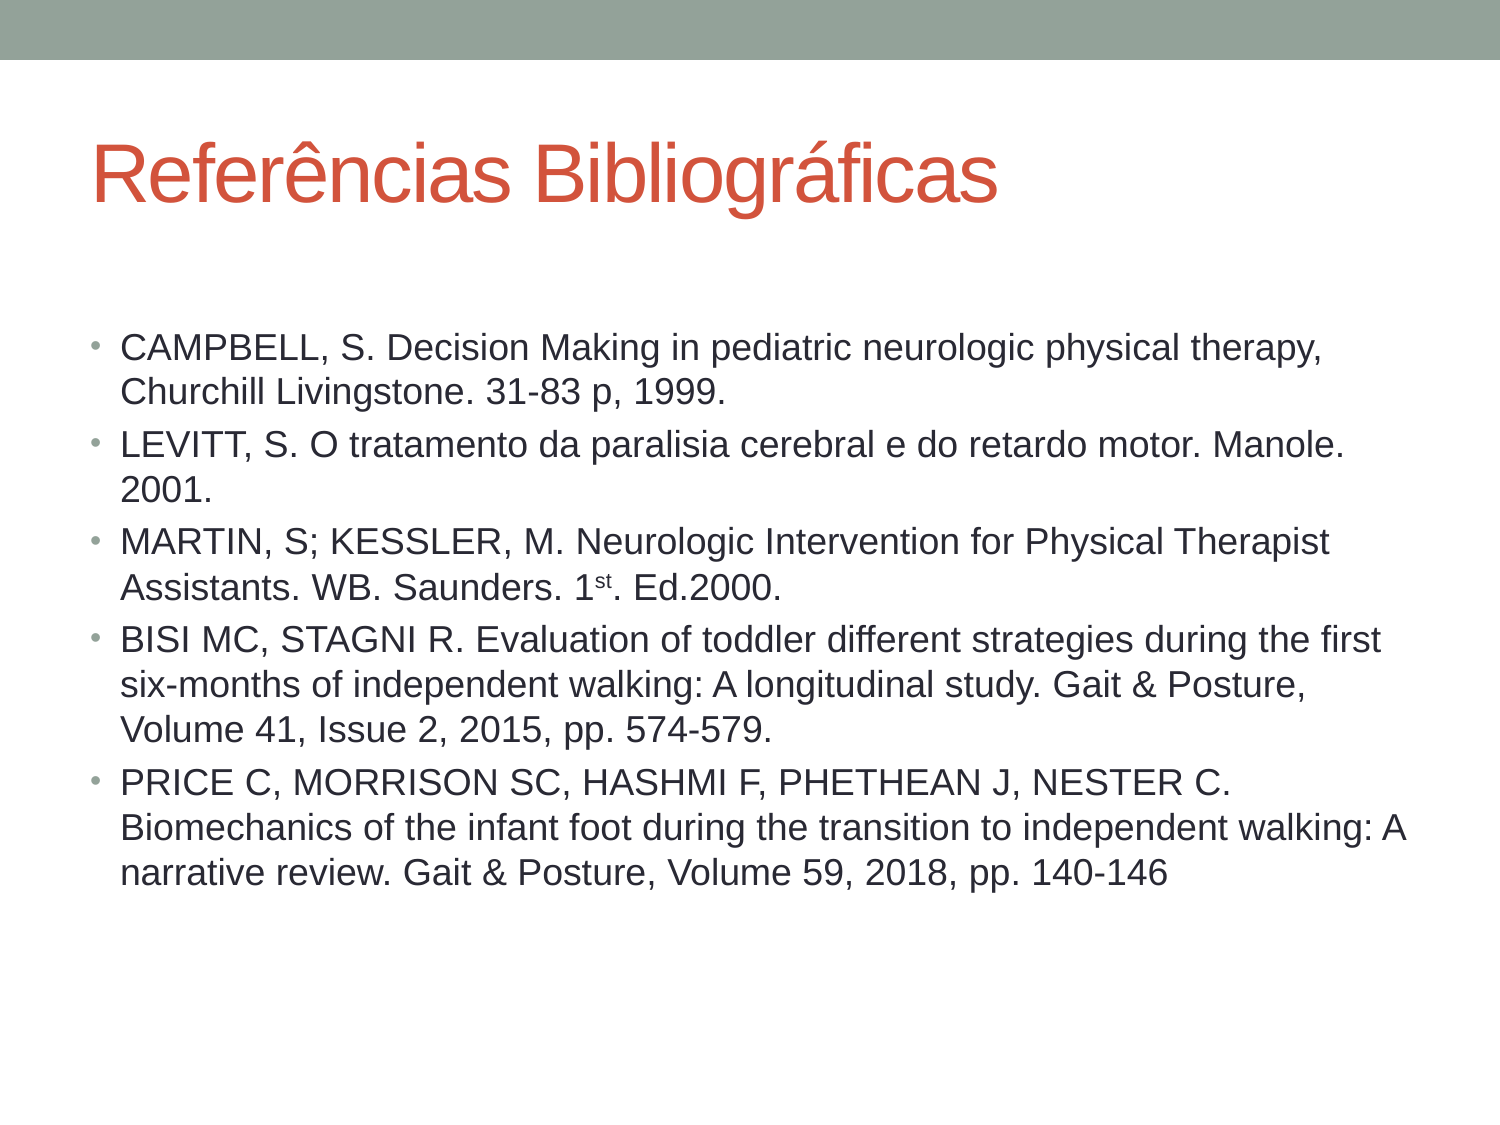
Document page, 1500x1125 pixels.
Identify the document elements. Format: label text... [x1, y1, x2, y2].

list CAMPBELL, S. Decision Making in pediatric neurologic physical therapy, Churchill Livingstone. 31-83 p, 1999. LEVITT, S. O tratamento da paralisia cerebral e do retardo motor. Manole. 2001. MARTIN, S; KESSLER, M. Neurologic Intervention for Physical Therapist Assistants. WB. Saunders. 1st. Ed.2000. BISI MC, STAGNI R. Evaluation of toddler different strategies during the first six-months of independent walking: A longitudinal study. Gait & Posture, Volume 41, Issue 2, 2015, pp. 574-579. PRICE C, MORRISON SC, HASHMI F, PHETHEAN J, NESTER C. Biomechanics of the infant foot during the transition to independent walking: A narrative review. Gait & Posture, Volume 59, 2018, pp. 140-146 [75, 262, 1425, 1063]
title Referências Bibliográficas [75, 87, 1425, 250]
